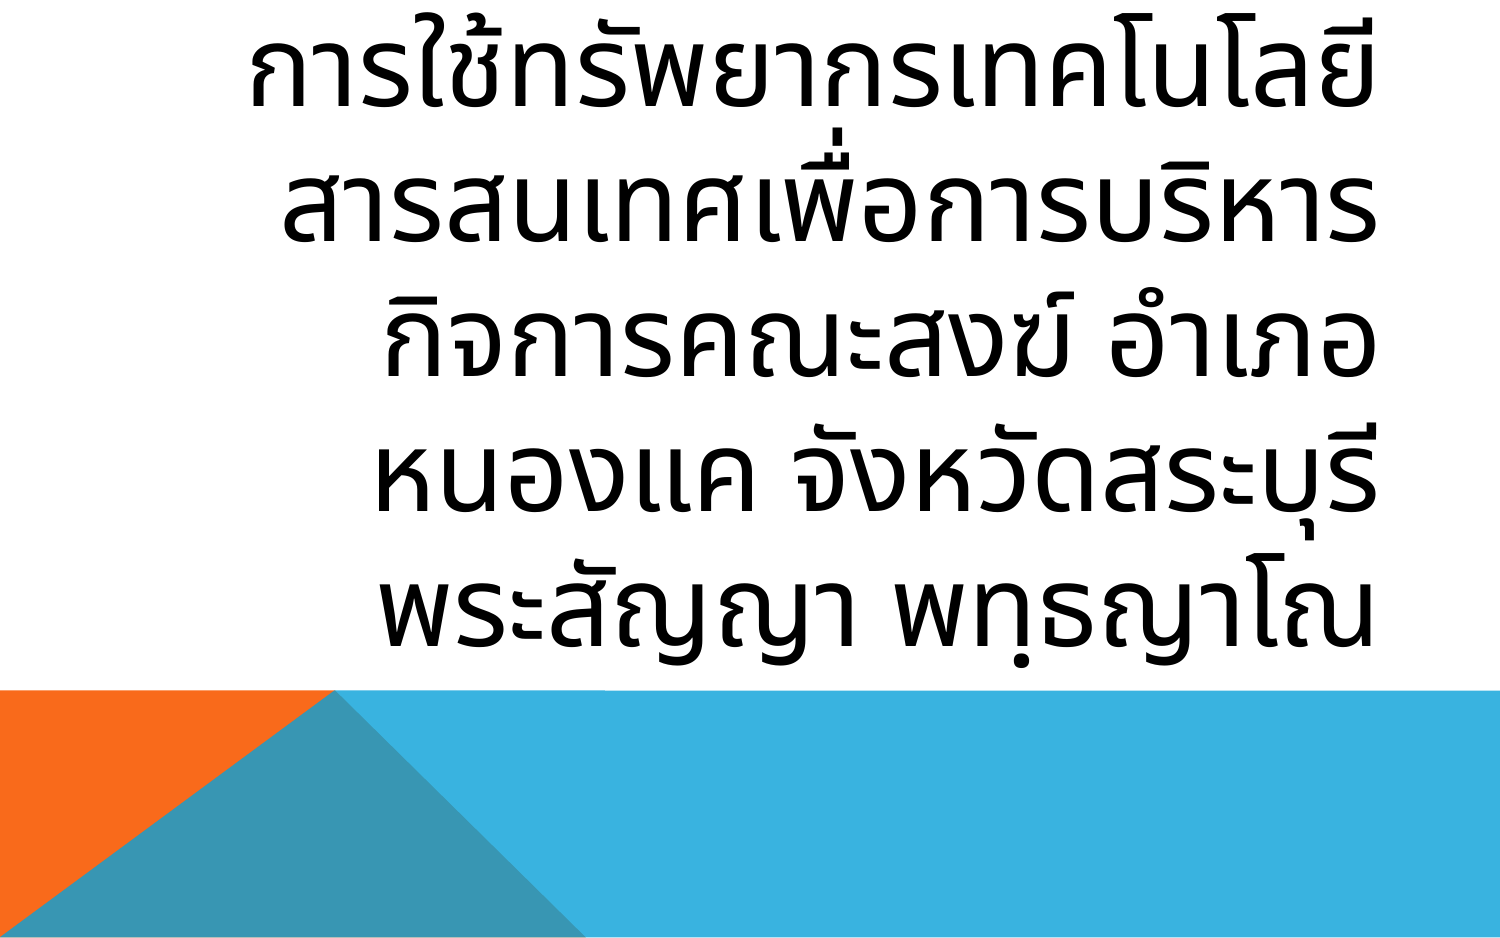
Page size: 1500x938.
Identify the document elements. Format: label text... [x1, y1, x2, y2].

title การใช้ทรัพยากรเทคโนโลยีสารสนเทศเพื่อการบริหารกิจการคณะสงฆ์ อำเภอหนองแค จังหวัดสระบุรี พระสัญญา พทฺธญาโณ [103, 57, 1397, 607]
